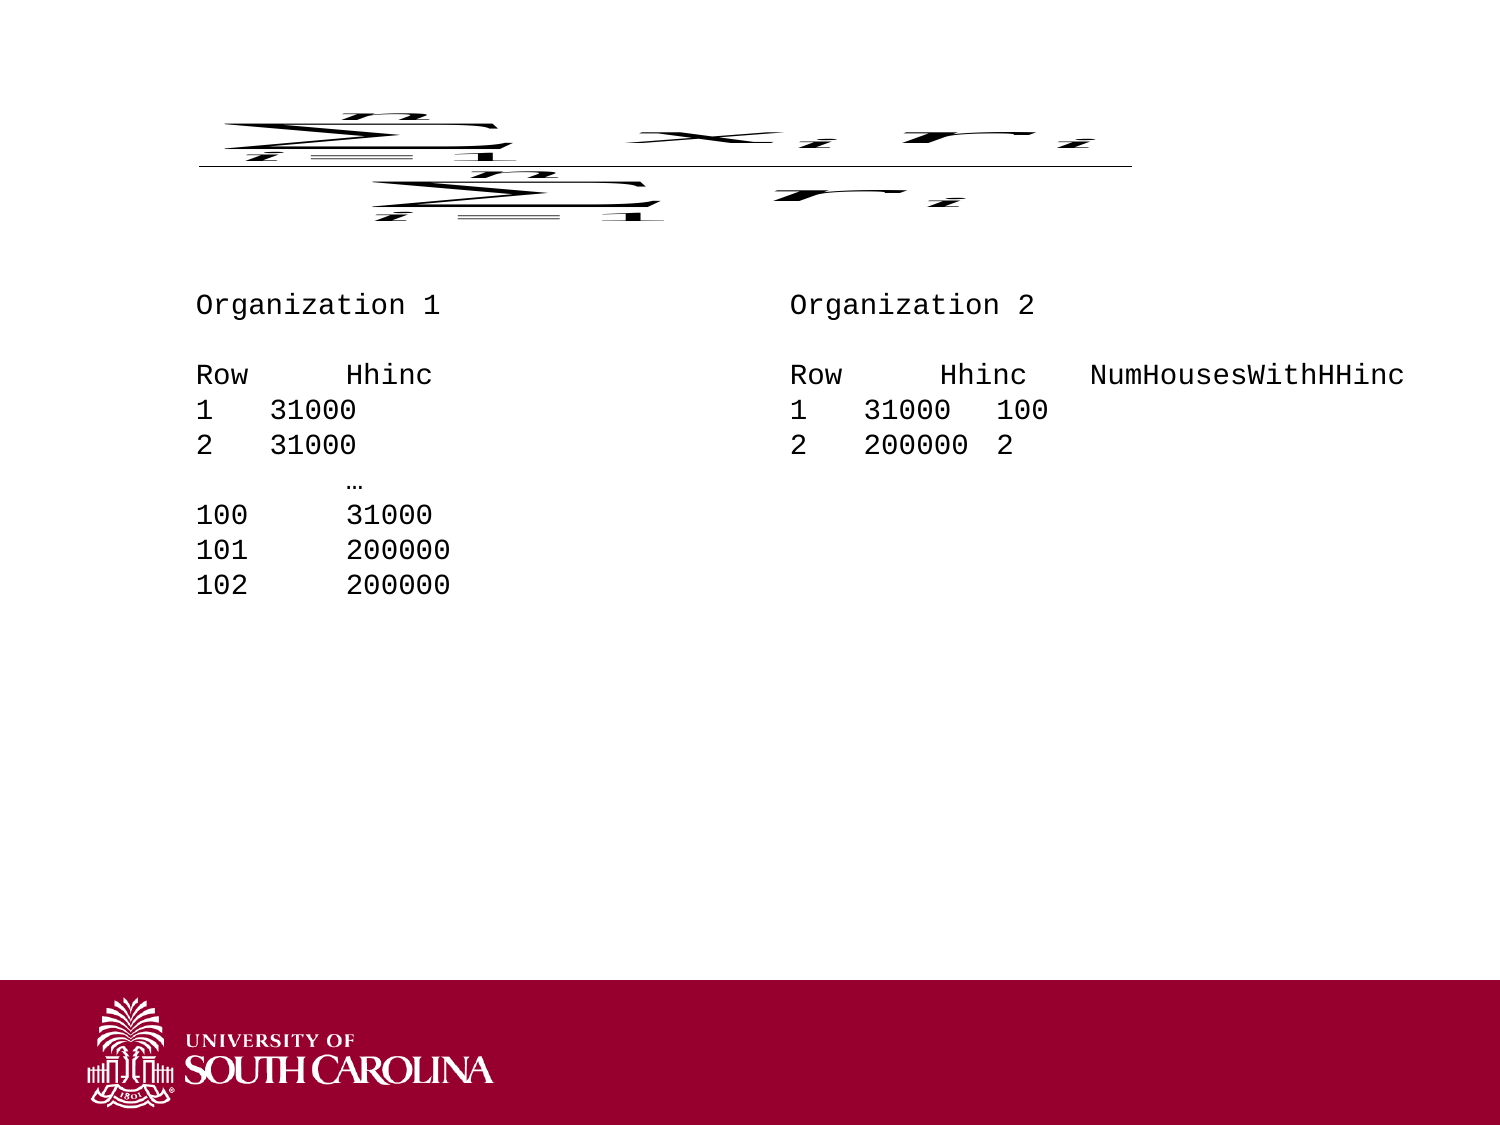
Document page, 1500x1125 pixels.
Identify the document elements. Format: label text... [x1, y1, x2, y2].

picture [0, 980, 1500, 1125]
text_box Organization 1 Row Hhinc 31000 31000 … 100 31000 101 200000 102 200000 [181, 277, 562, 608]
text_box Organization 2 Row Hhinc NumHousesWithHHinc 31000 100 200000 2 [775, 277, 1473, 468]
